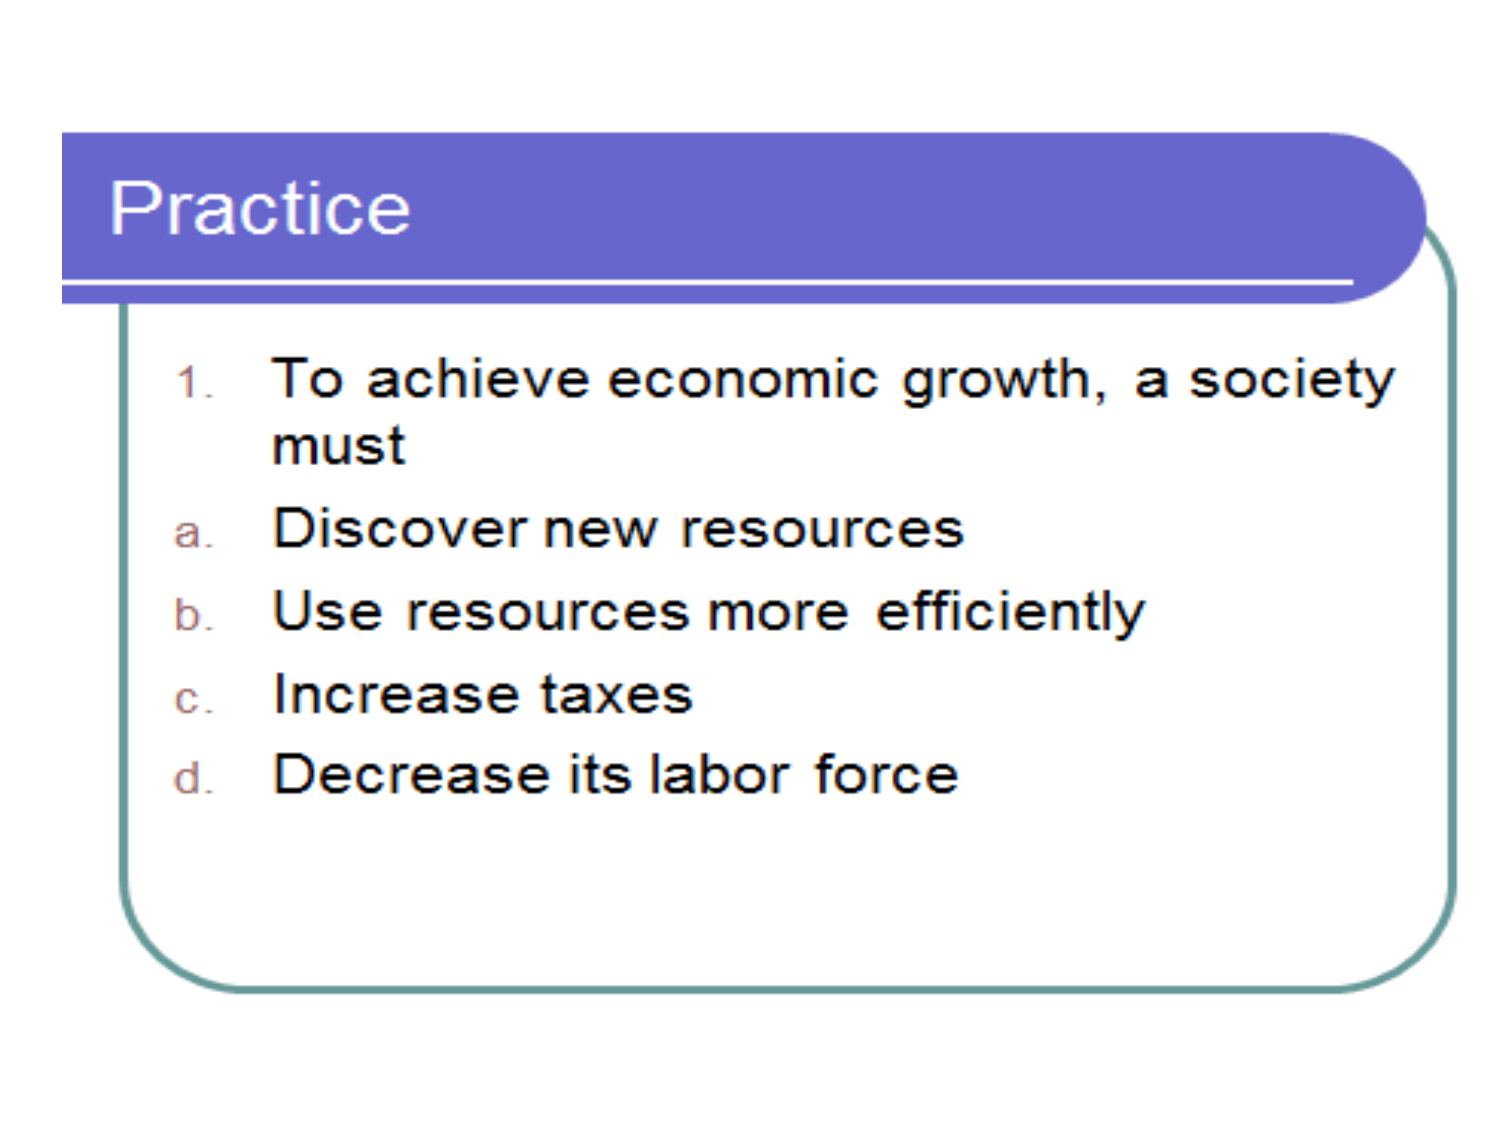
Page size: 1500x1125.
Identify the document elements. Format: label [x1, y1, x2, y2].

list [62, 112, 1500, 1076]
